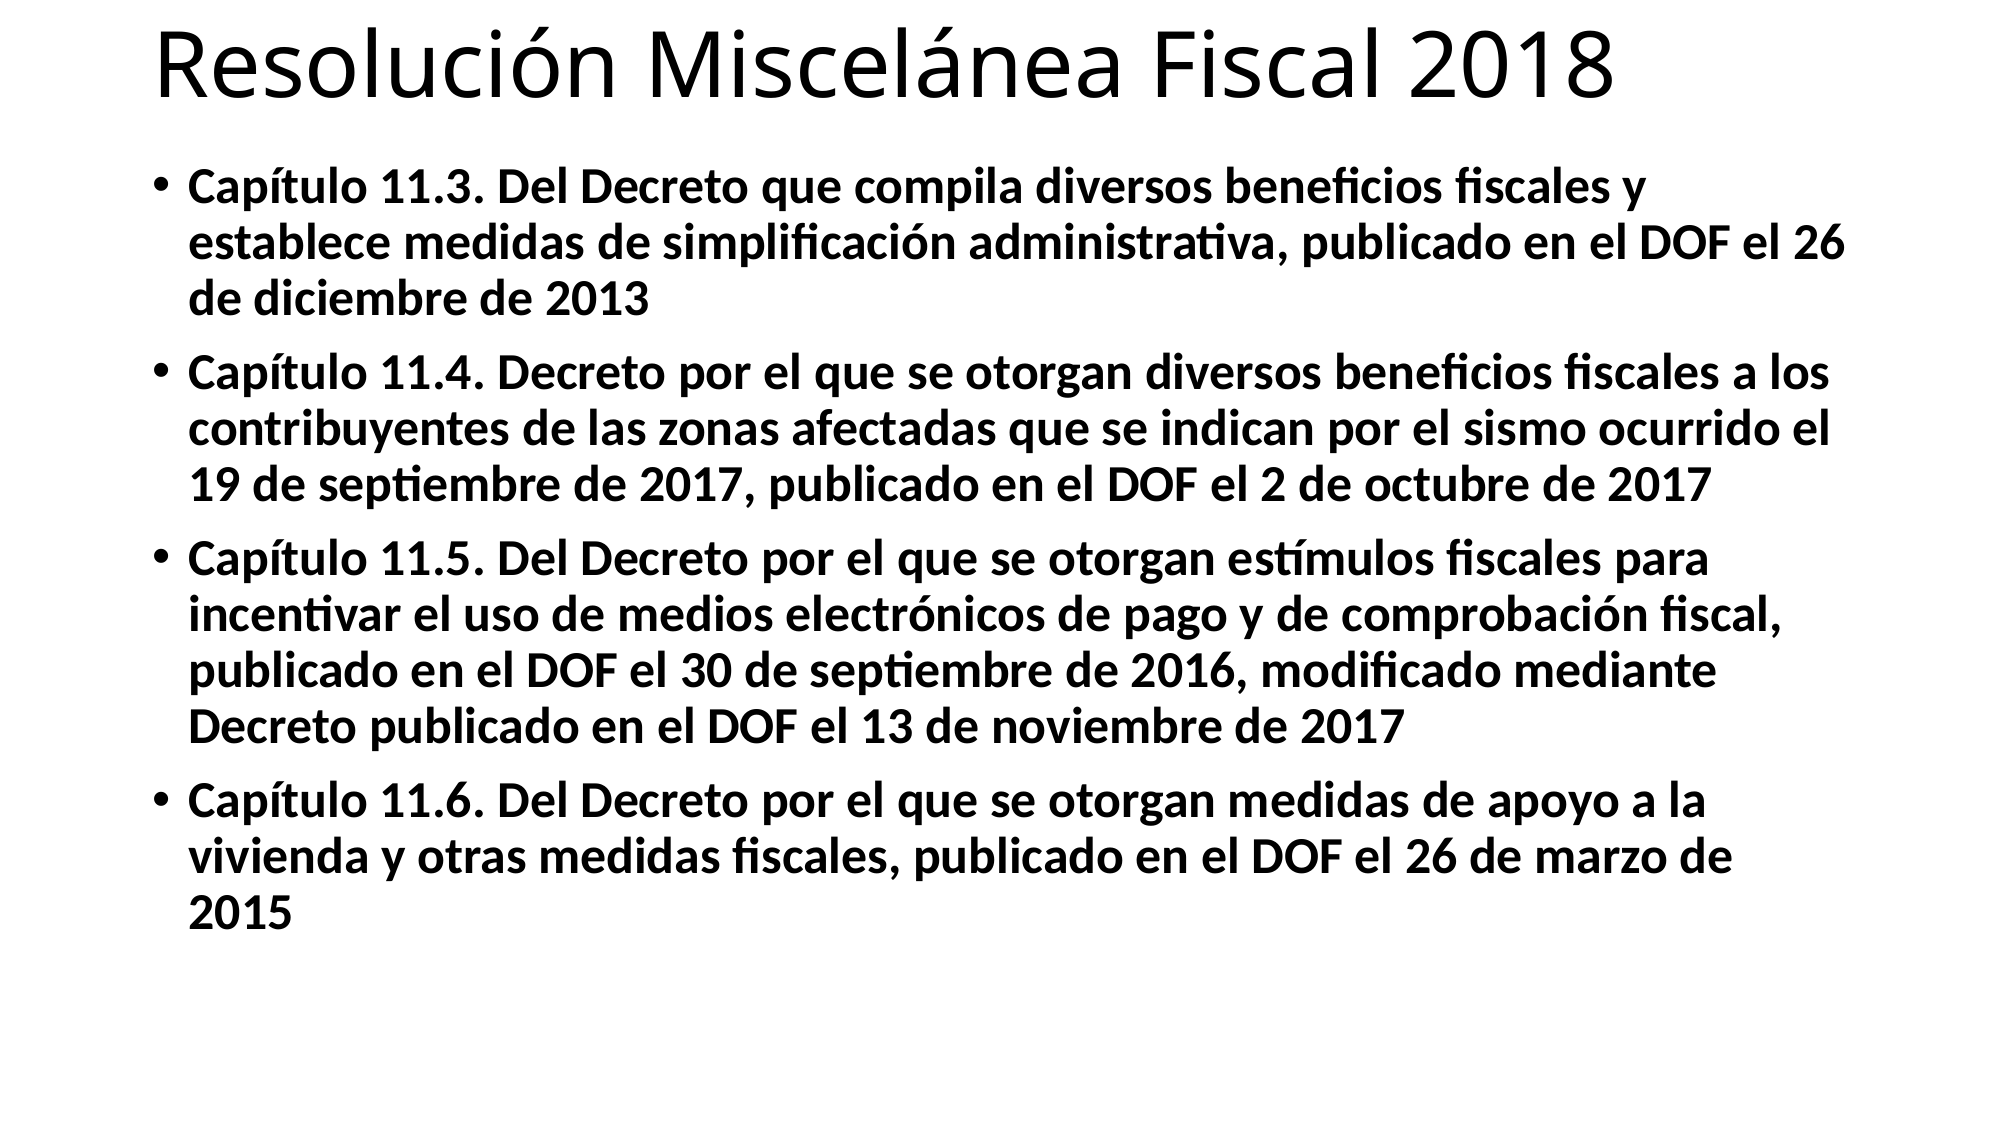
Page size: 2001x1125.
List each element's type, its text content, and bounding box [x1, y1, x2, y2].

list Capítulo 11.3. Del Decreto que compila diversos beneficios fiscales y establece medidas de simplificación administrativa, publicado en el DOF el 26 de diciembre de 2013 Capítulo 11.4. Decreto por el que se otorgan diversos beneficios fiscales a los contribuyentes de las zonas afectadas que se indican por el sismo ocurrido el 19 de septiembre de 2017, publicado en el DOF el 2 de octubre de 2017 Capítulo 11.5. Del Decreto por el que se otorgan estímulos fiscales para incentivar el uso de medios electrónicos de pago y de comprobación fiscal, publicado en el DOF el 30 de septiembre de 2016, modificado mediante Decreto publicado en el DOF el 13 de noviembre de 2017 Capítulo 11.6. Del Decreto por el que se otorgan medidas de apoyo a la vivienda y otras medidas fiscales, publicado en el DOF el 26 de marzo de 2015 [137, 151, 1863, 1014]
title Resolución Miscelánea Fiscal 2018 [137, 0, 1863, 137]
